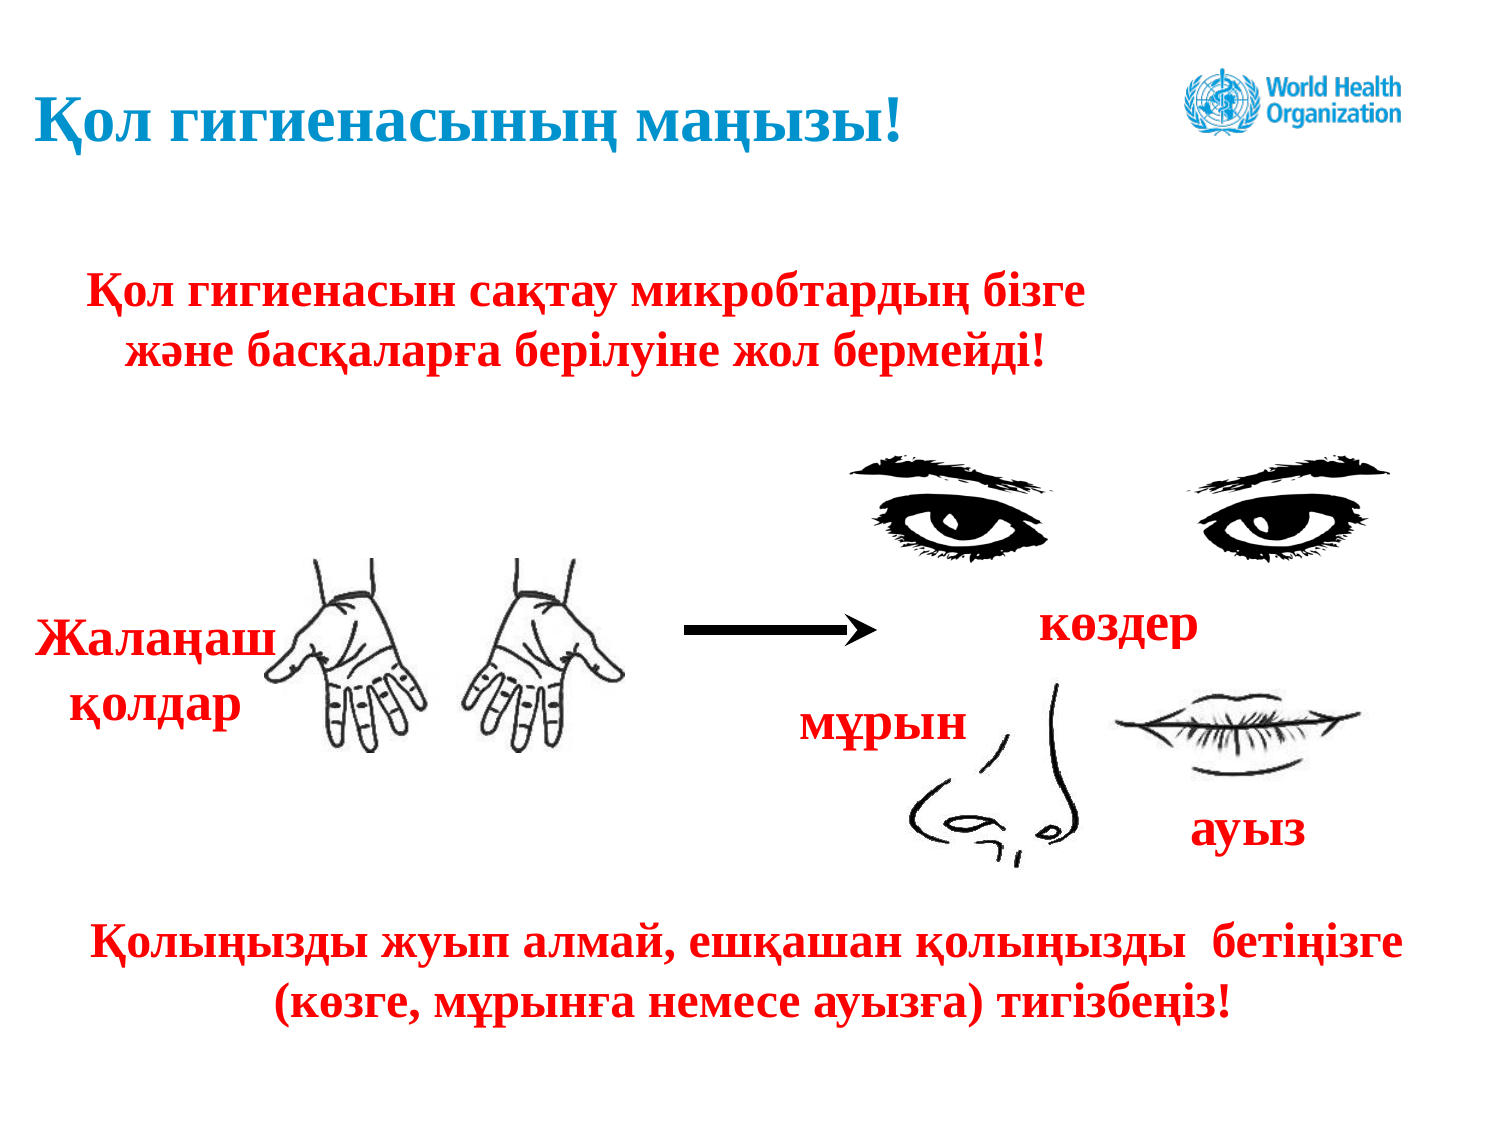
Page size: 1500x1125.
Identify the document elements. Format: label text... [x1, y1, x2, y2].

text_box Қол гигиенасын сақтау микробтардың бізге және басқаларға берілуіне жол бермейді! [41, 248, 1131, 385]
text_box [749, 427, 1438, 901]
text_box Қолыңызды жуып алмай, ешқашан қолыңызды бетіңізге (көзге, мұрынға немесе ауызға) тигізбеңіз! [68, 899, 1438, 1037]
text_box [11, 558, 625, 753]
text_box . [1130, 45, 1455, 160]
title Қол гигиенасының маңызы! [31, 37, 1179, 156]
